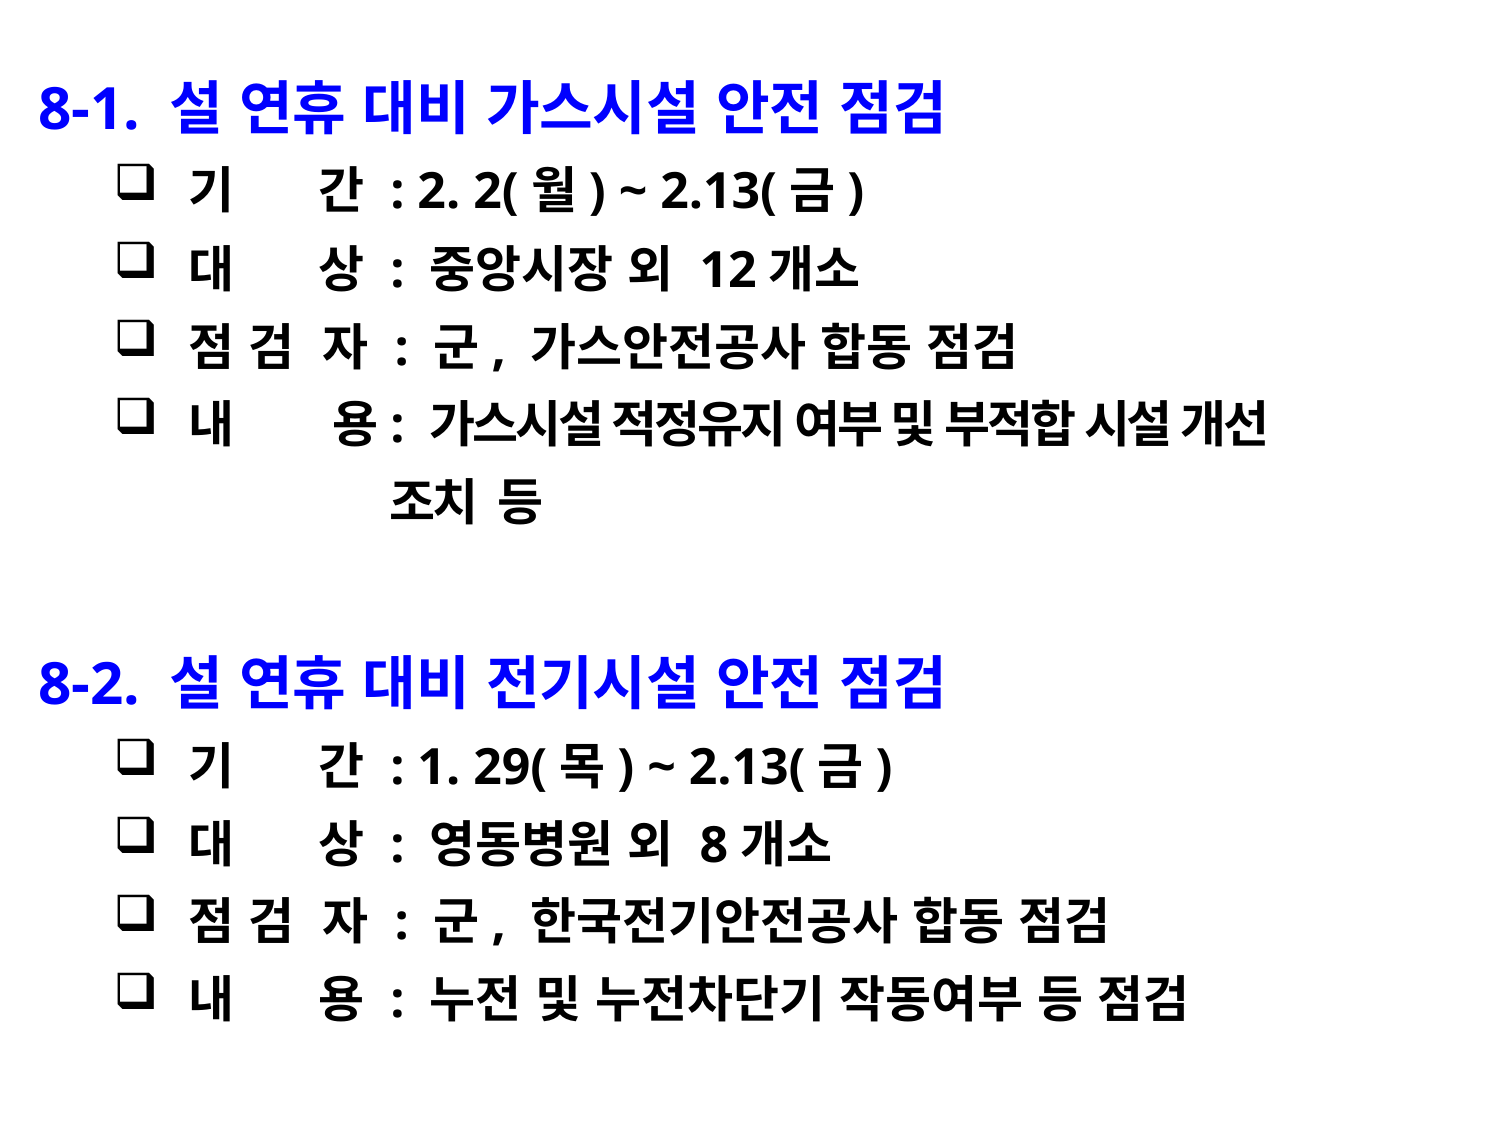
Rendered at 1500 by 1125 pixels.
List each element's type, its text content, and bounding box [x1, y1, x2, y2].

text_box 8-1. 설 연휴 대비 가스시설 안전 점검 기 간 : 2. 2(월) ~ 2.13(금) 대 상 : 중앙시장 외 12개소 점 검 자 : 군, 가스안전공사 합동 점검 내 용: 가스시설 적정유지 여부 및 부적합 시설 개선 조치 등 [23, 35, 1500, 563]
text_box 8-2. 설 연휴 대비 전기시설 안전 점검 기 간 : 1. 29(목) ~ 2.13(금) 대 상 : 영동병원 외 8개소 점 검 자 : 군, 한국전기안전공사 합동 점검 내 용 : 누전 및 누전차단기 작동여부 등 점검 [23, 610, 1500, 1020]
